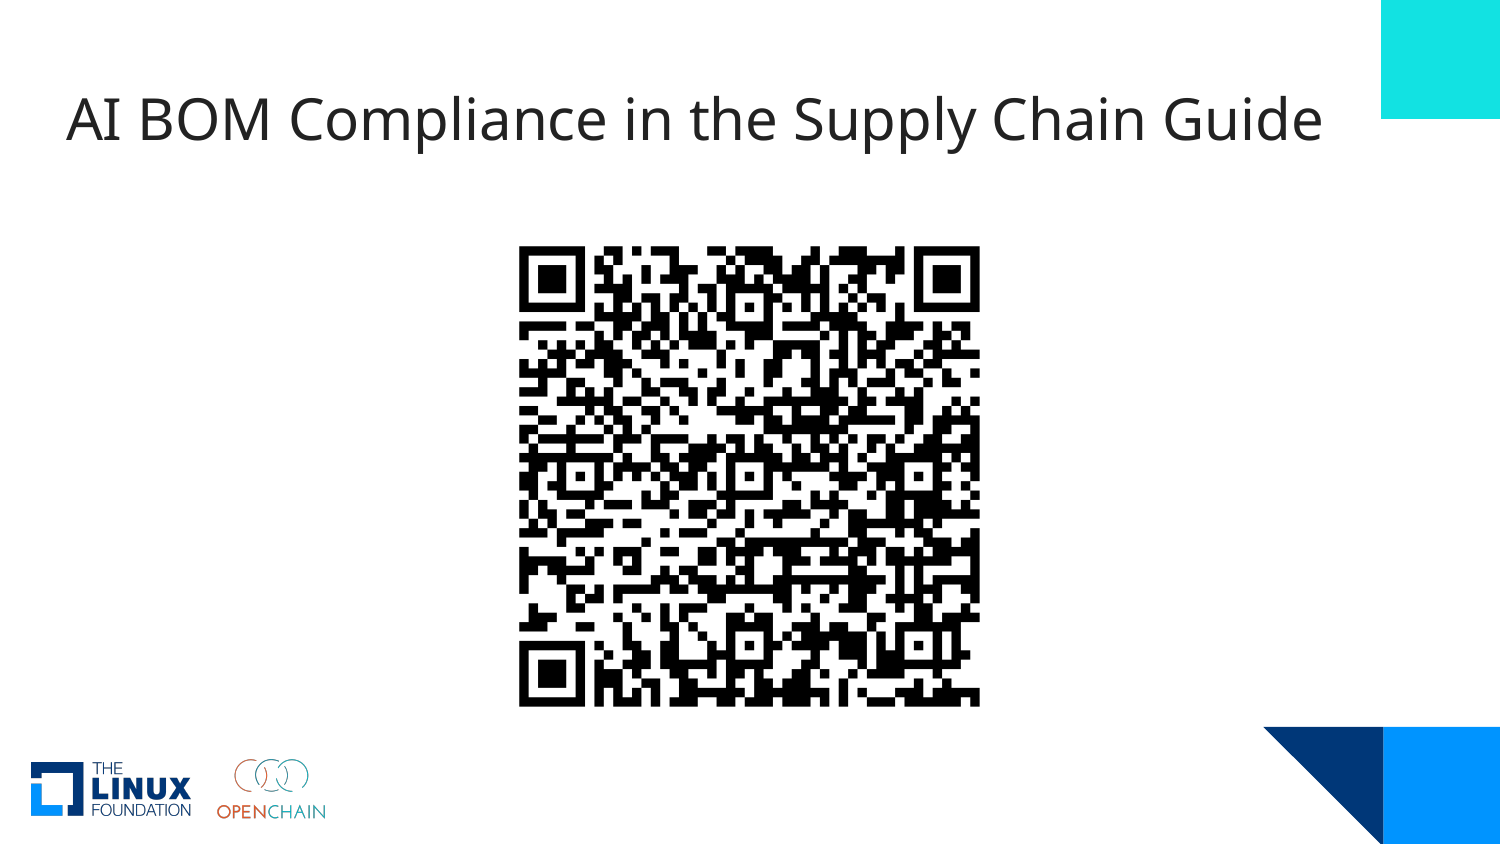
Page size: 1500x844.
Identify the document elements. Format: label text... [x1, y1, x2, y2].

title AI BOM Compliance in the Supply Chain Guide [51, 67, 1449, 167]
picture [489, 216, 1011, 738]
picture [31, 762, 191, 816]
picture [215, 757, 327, 821]
